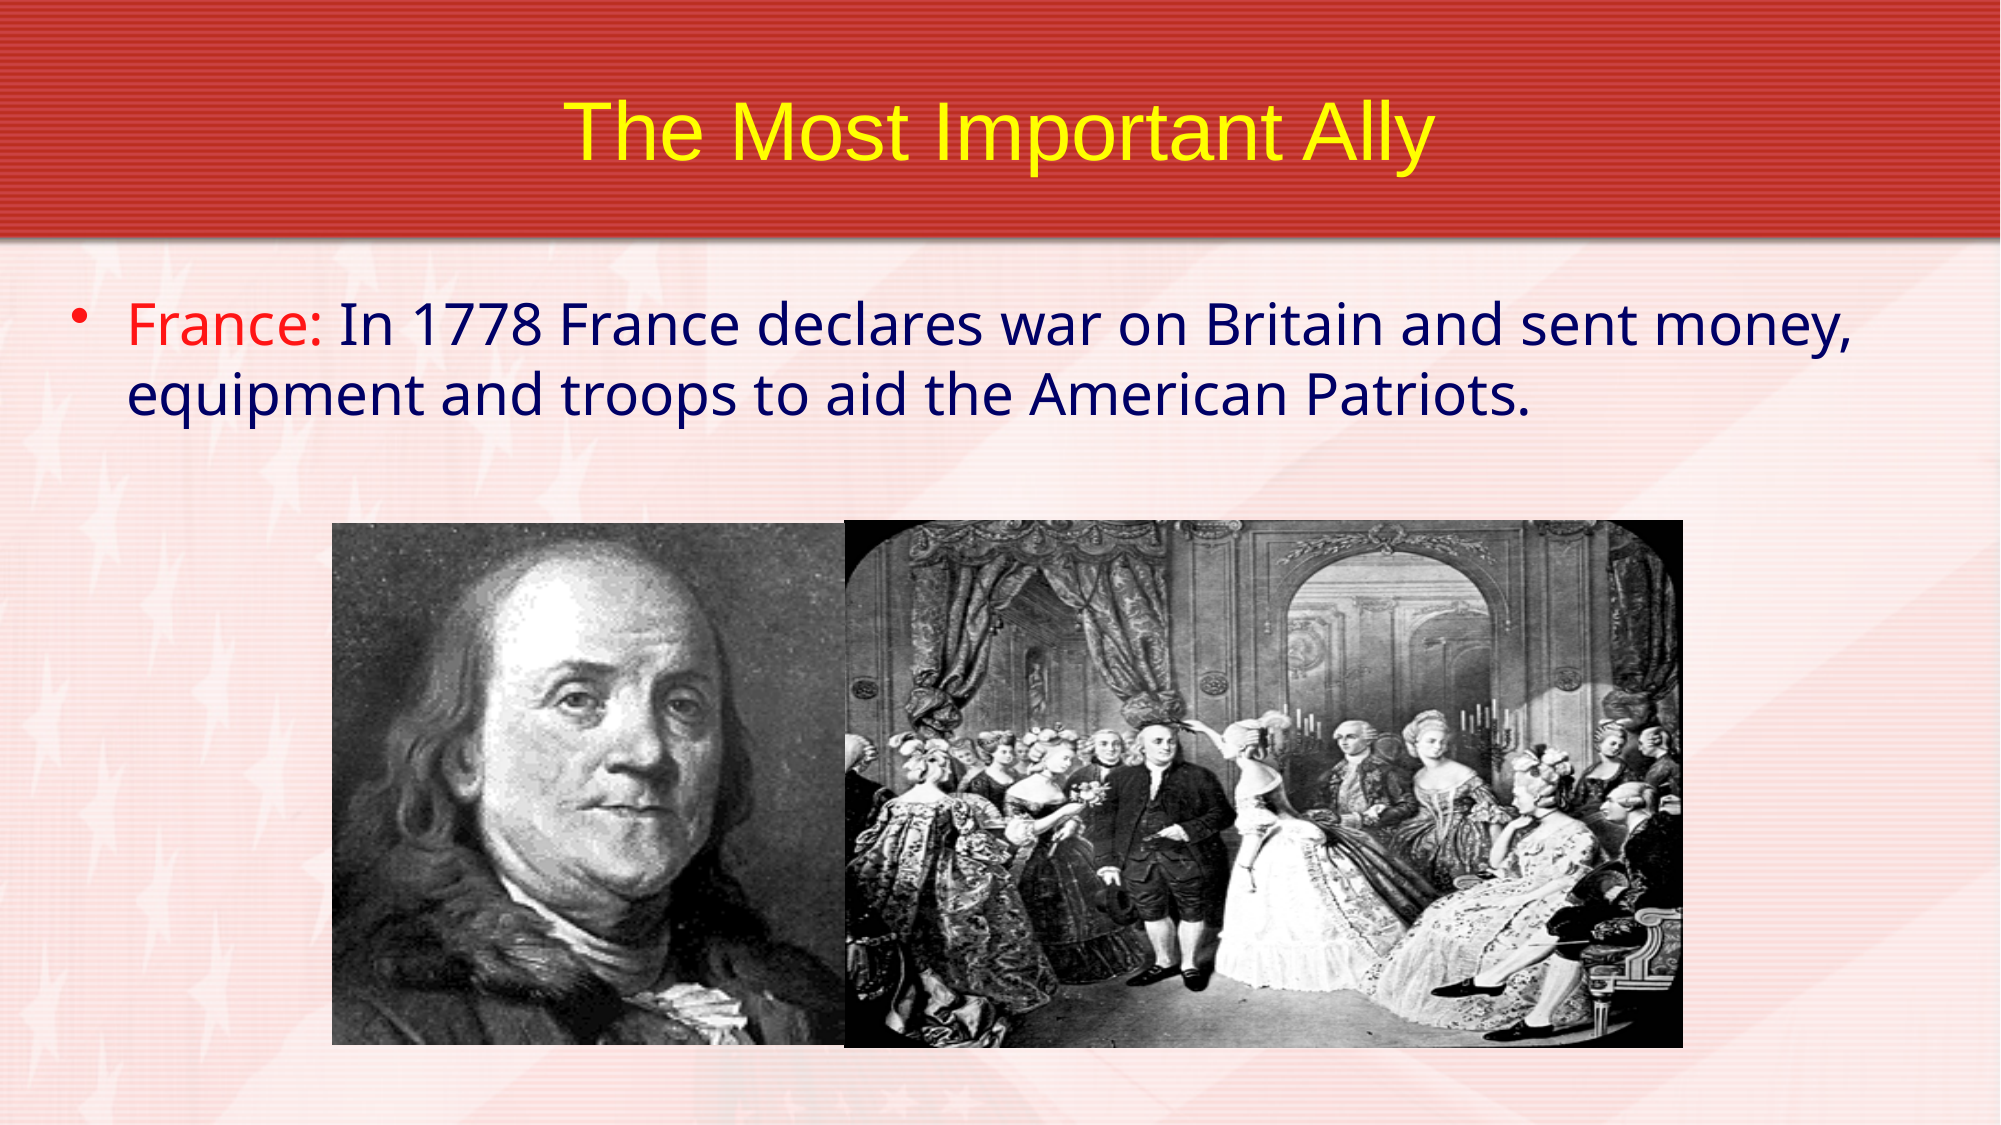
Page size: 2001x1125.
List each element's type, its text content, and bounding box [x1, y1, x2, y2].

list France: In 1778 France declares war on Britain and sent money, equipment and troops to aid the American Patriots. [54, 279, 1946, 1094]
picture [0, 0, 2001, 1125]
title The Most Important Ally [54, 42, 1946, 186]
